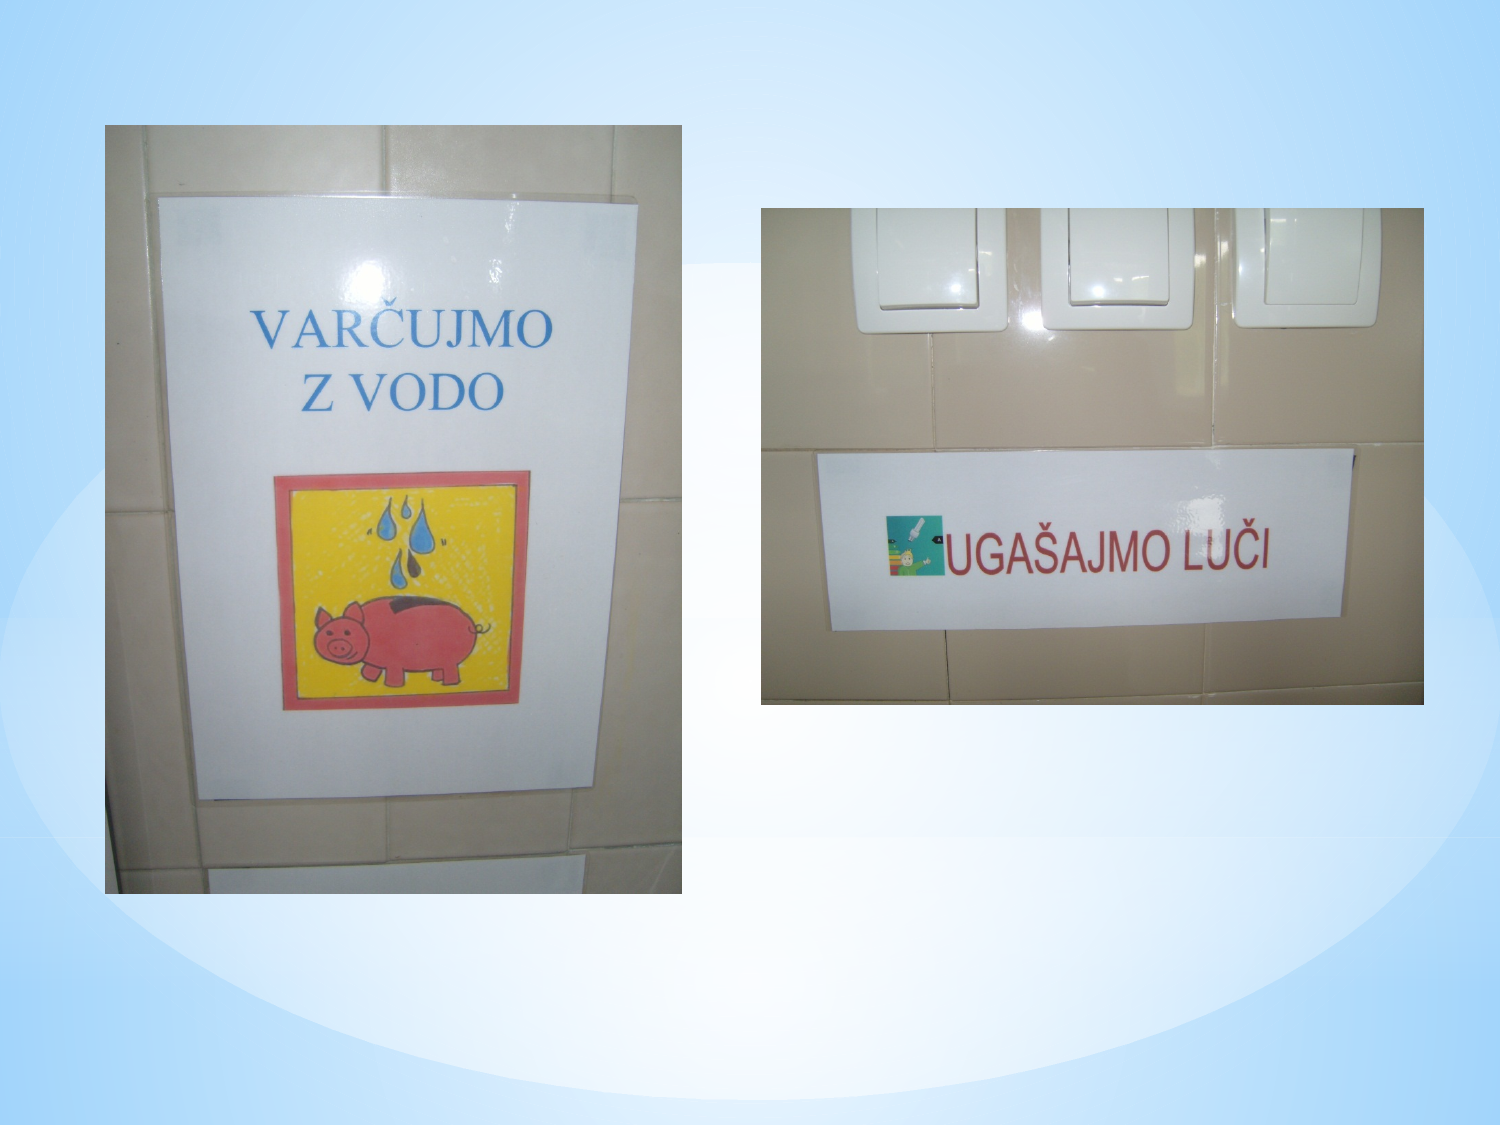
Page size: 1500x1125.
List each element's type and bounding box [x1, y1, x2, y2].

list [105, 125, 682, 894]
list [761, 207, 1424, 705]
